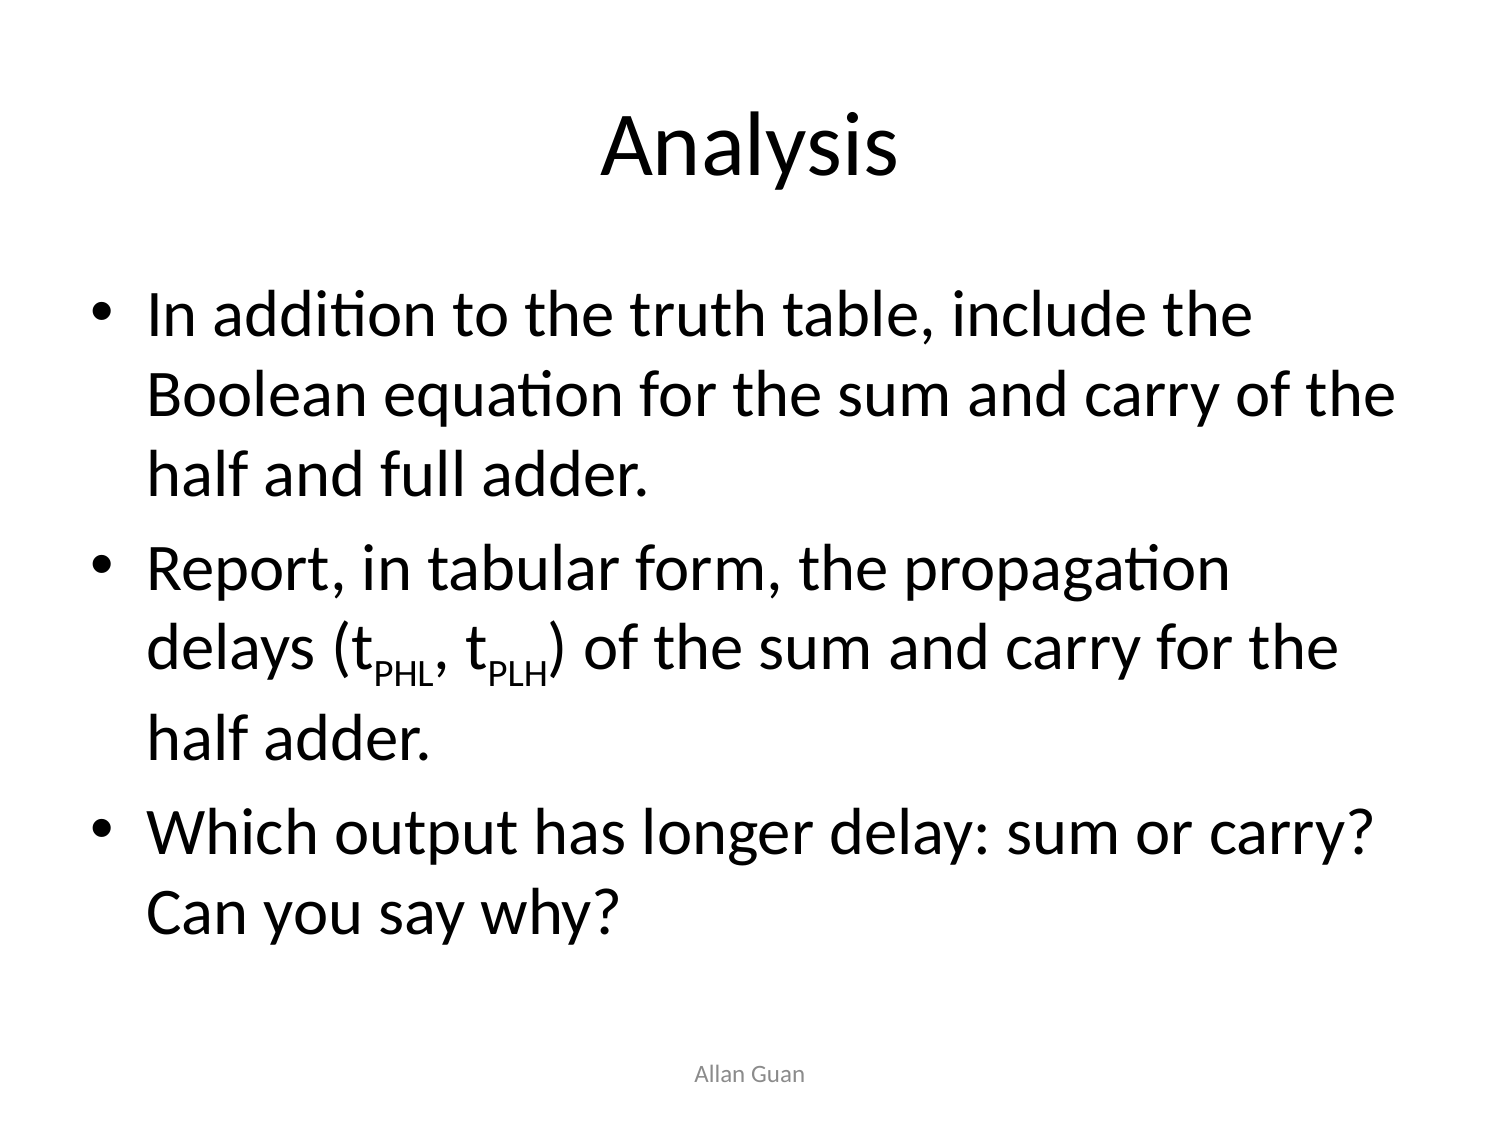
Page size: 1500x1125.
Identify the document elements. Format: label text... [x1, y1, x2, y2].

title Analysis [75, 45, 1425, 233]
list In addition to the truth table, include the Boolean equation for the sum and carry of the half and full adder. Report, in tabular form, the propagation delays (tPHL, tPLH) of the sum and carry for the half adder. Which output has longer delay: sum or carry? Can you say why? [75, 262, 1425, 1005]
footer Allan Guan [512, 1042, 988, 1103]
